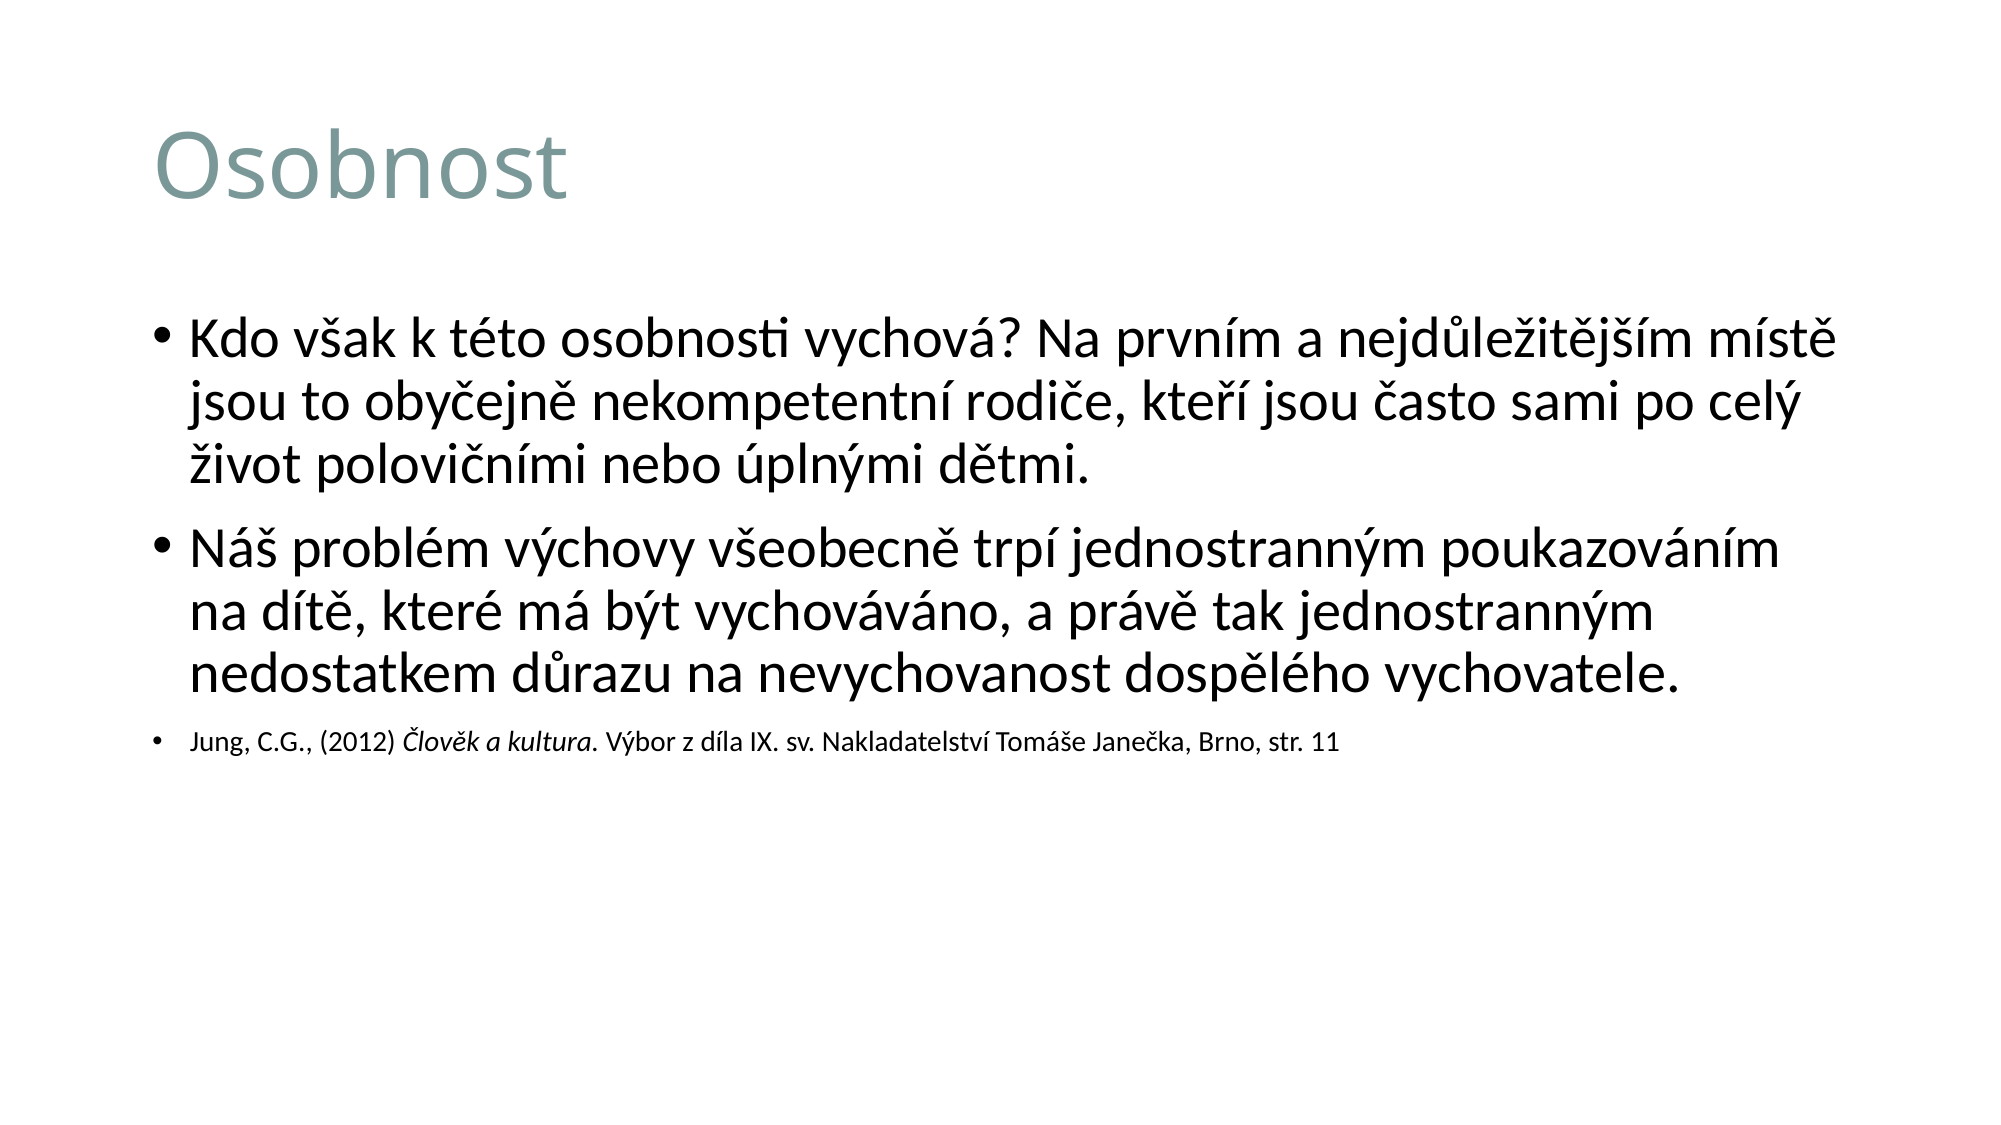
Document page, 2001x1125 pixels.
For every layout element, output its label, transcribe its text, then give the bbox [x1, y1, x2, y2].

list Kdo však k této osobnosti vychová? Na prvním a nejdůležitějším místě jsou to obyčejně nekompetentní rodiče, kteří jsou často sami po celý život polovičními nebo úplnými dětmi. Náš problém výchovy všeobecně trpí jednostranným poukazováním na dítě, které má být vychováváno, a právě tak jednostranným nedostatkem důrazu na nevychovanost dospělého vychovatele. Jung, C.G., (2012) Člověk a kultura. Výbor z díla IX. sv. Nakladatelství Tomáše Janečka, Brno, str. 11 [137, 299, 1863, 1014]
title Osobnost [137, 59, 1863, 278]
